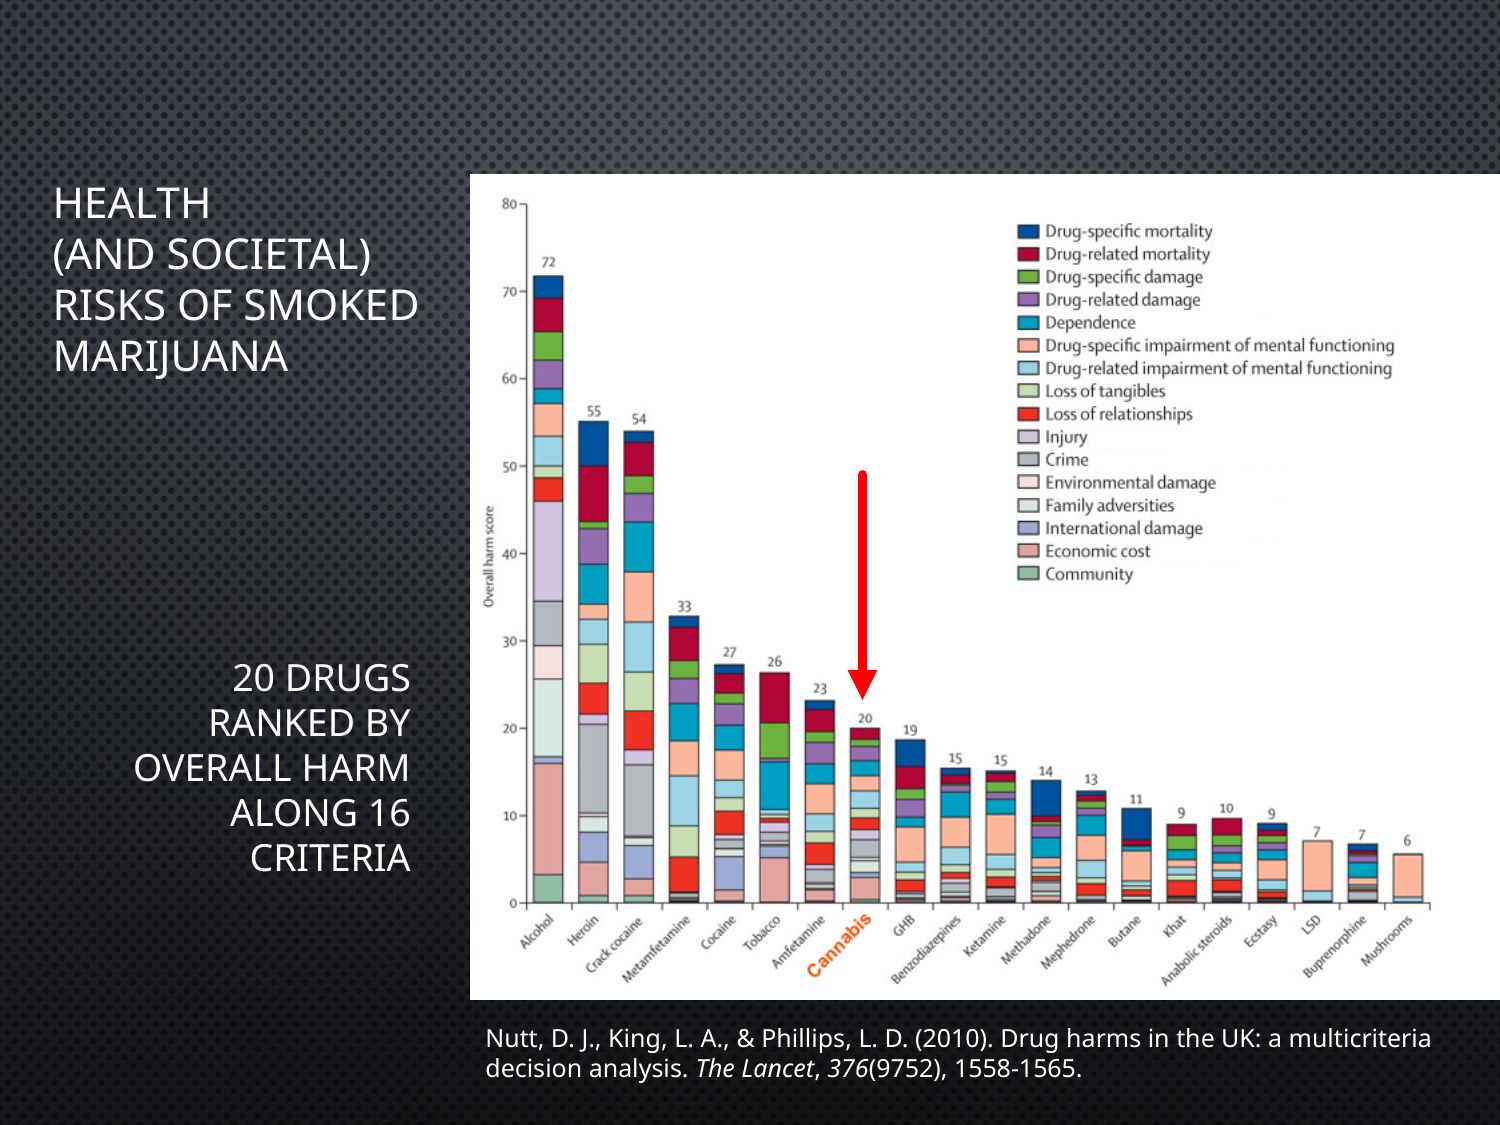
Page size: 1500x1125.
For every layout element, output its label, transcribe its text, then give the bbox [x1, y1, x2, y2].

text_box Nutt, D. J., King, L. A., & Phillips, L. D. (2010). Drug harms in the UK: a multicriteria decision analysis. The Lancet, 376(9752), 1558-1565. [470, 1015, 1479, 1091]
title Health (and societal) risks of smoked marijuana [37, 129, 450, 388]
list 20 drugs ranked by overall harm along 16 criteria [62, 487, 426, 1046]
picture [470, 174, 1500, 1001]
